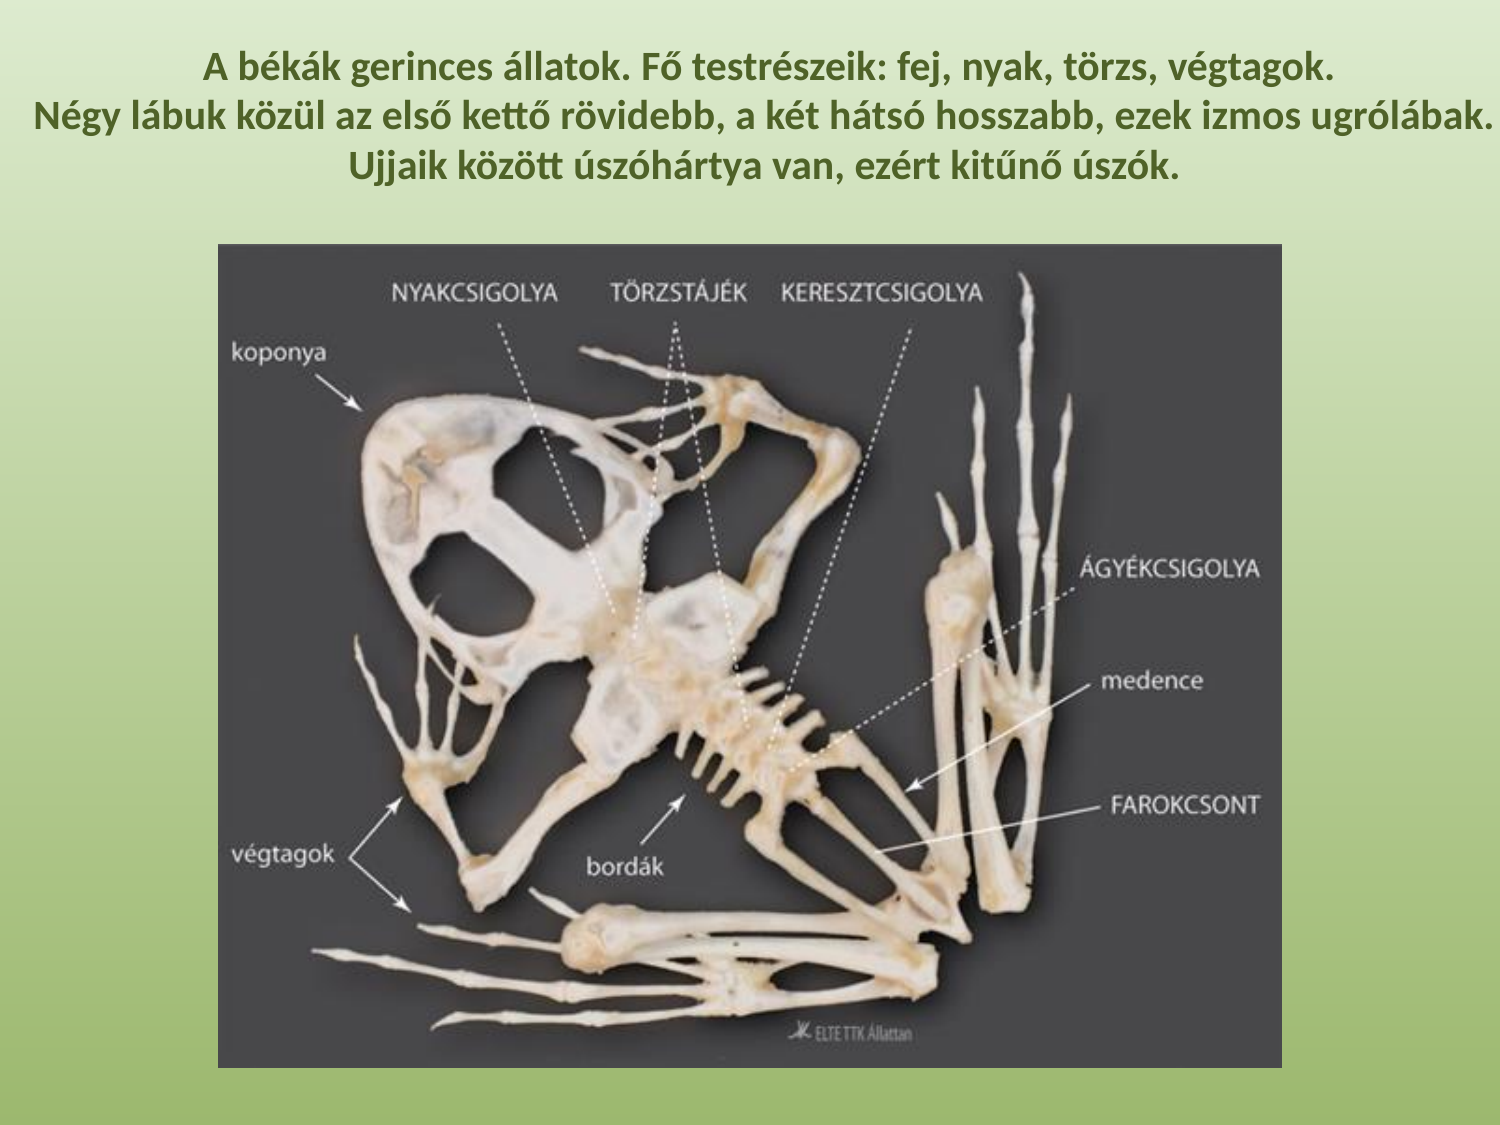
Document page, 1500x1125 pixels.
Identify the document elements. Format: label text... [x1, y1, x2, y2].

text_box A békák gerinces állatok. Fő testrészeik: fej, nyak, törzs, végtagok. Négy lábuk közül az első kettő rövidebb, a két hátsó hosszabb, ezek izmos ugrólábak. Ujjaik között úszóhártya van, ezért kitűnő úszók. [18, 30, 1500, 196]
picture [218, 244, 1282, 1068]
